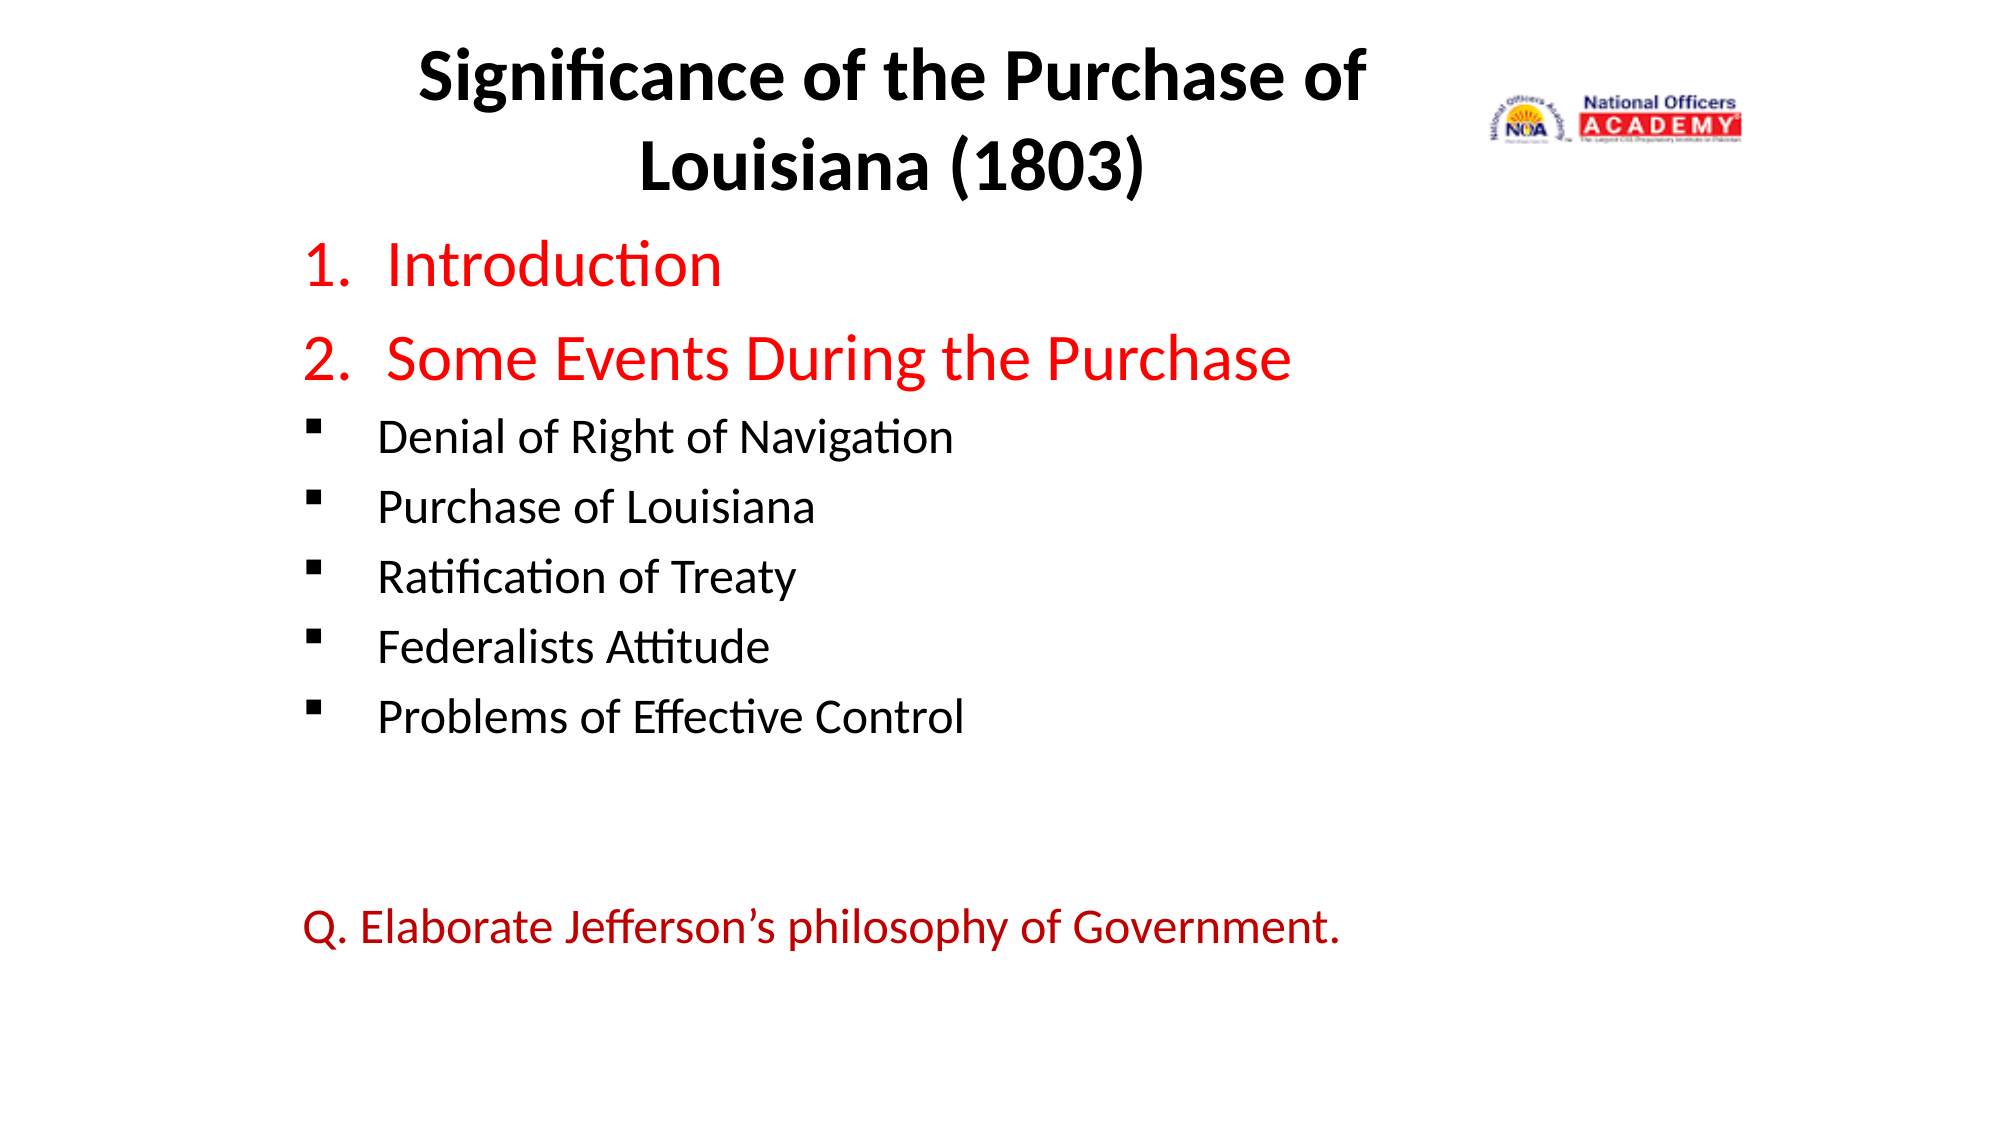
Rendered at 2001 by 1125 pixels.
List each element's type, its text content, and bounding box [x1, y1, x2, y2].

picture [1487, 12, 1751, 251]
title Significance of the Purchase of Louisiana (1803) [262, 15, 1483, 217]
subtitle Introduction Some Events During the Purchase Denial of Right of Navigation Purchase of Louisiana Ratification of Treaty Federalists Attitude Problems of Effective Control Q. Elaborate Jefferson’s philosophy of Government. [287, 212, 1713, 1100]
